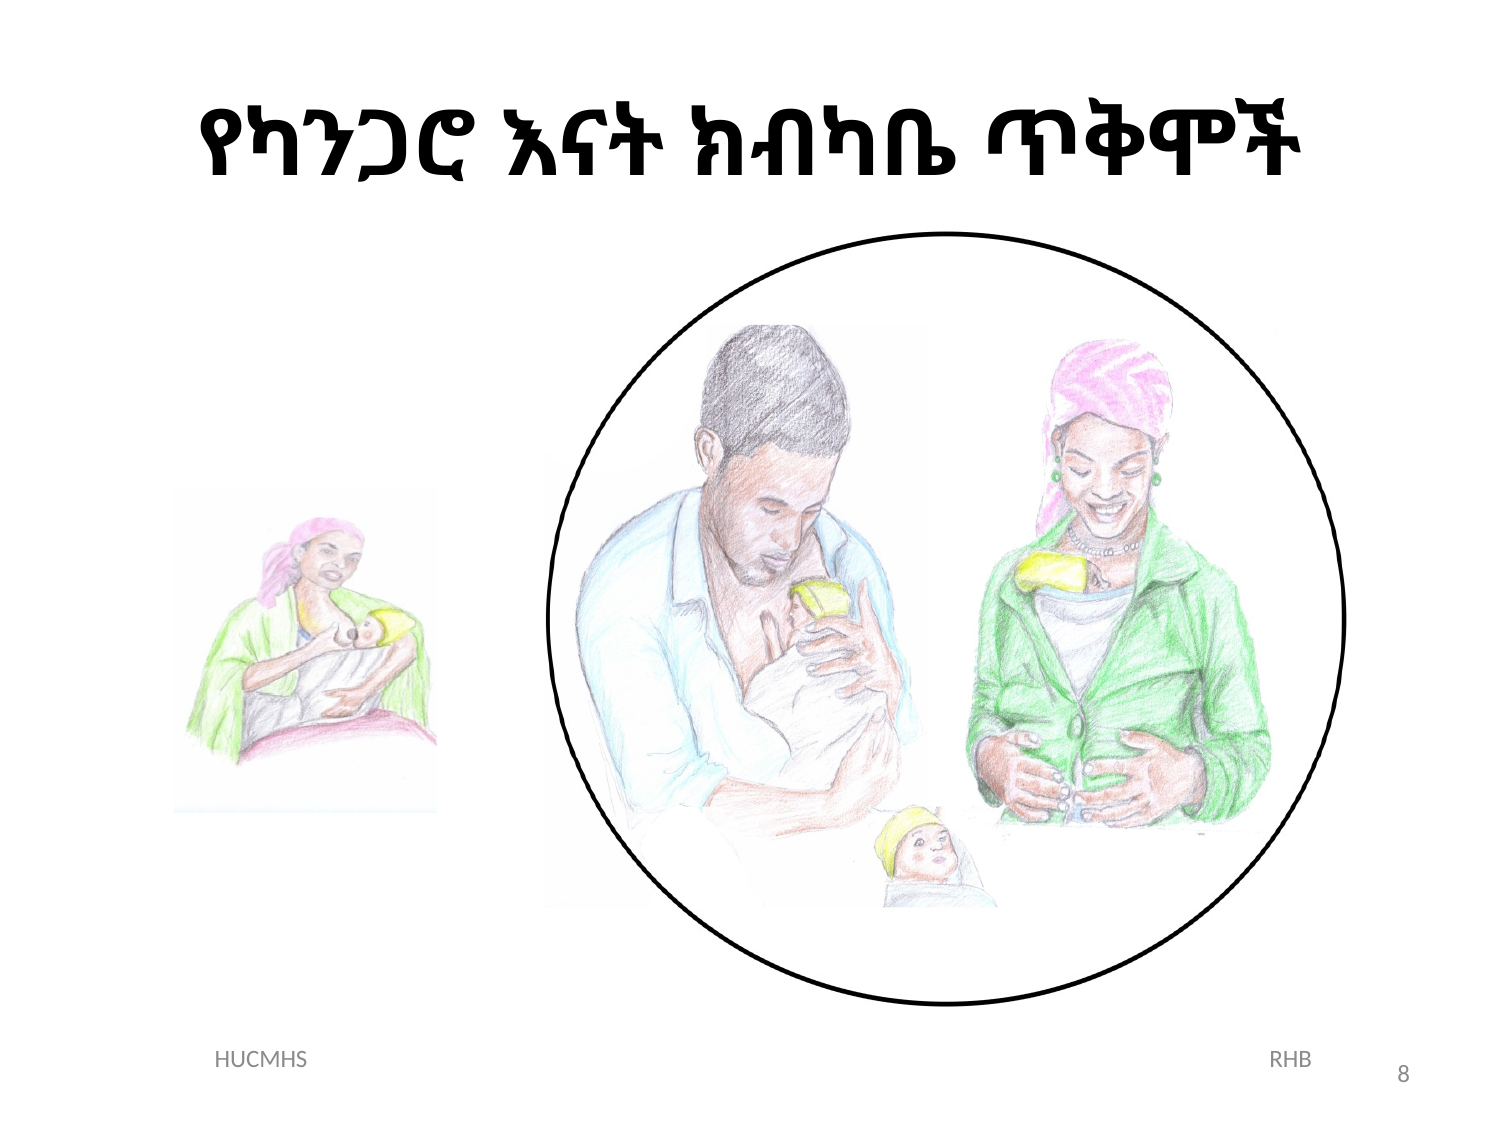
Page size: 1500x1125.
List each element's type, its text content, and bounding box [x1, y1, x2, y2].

title የካንጋሮ እናት ክብካቤ ጥቅሞች [75, 45, 1425, 233]
footer HUCMHS RHB [174, 1012, 1350, 1103]
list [174, 487, 432, 813]
picture [437, 224, 1388, 1026]
slide_number 8 [1350, 1042, 1425, 1103]
